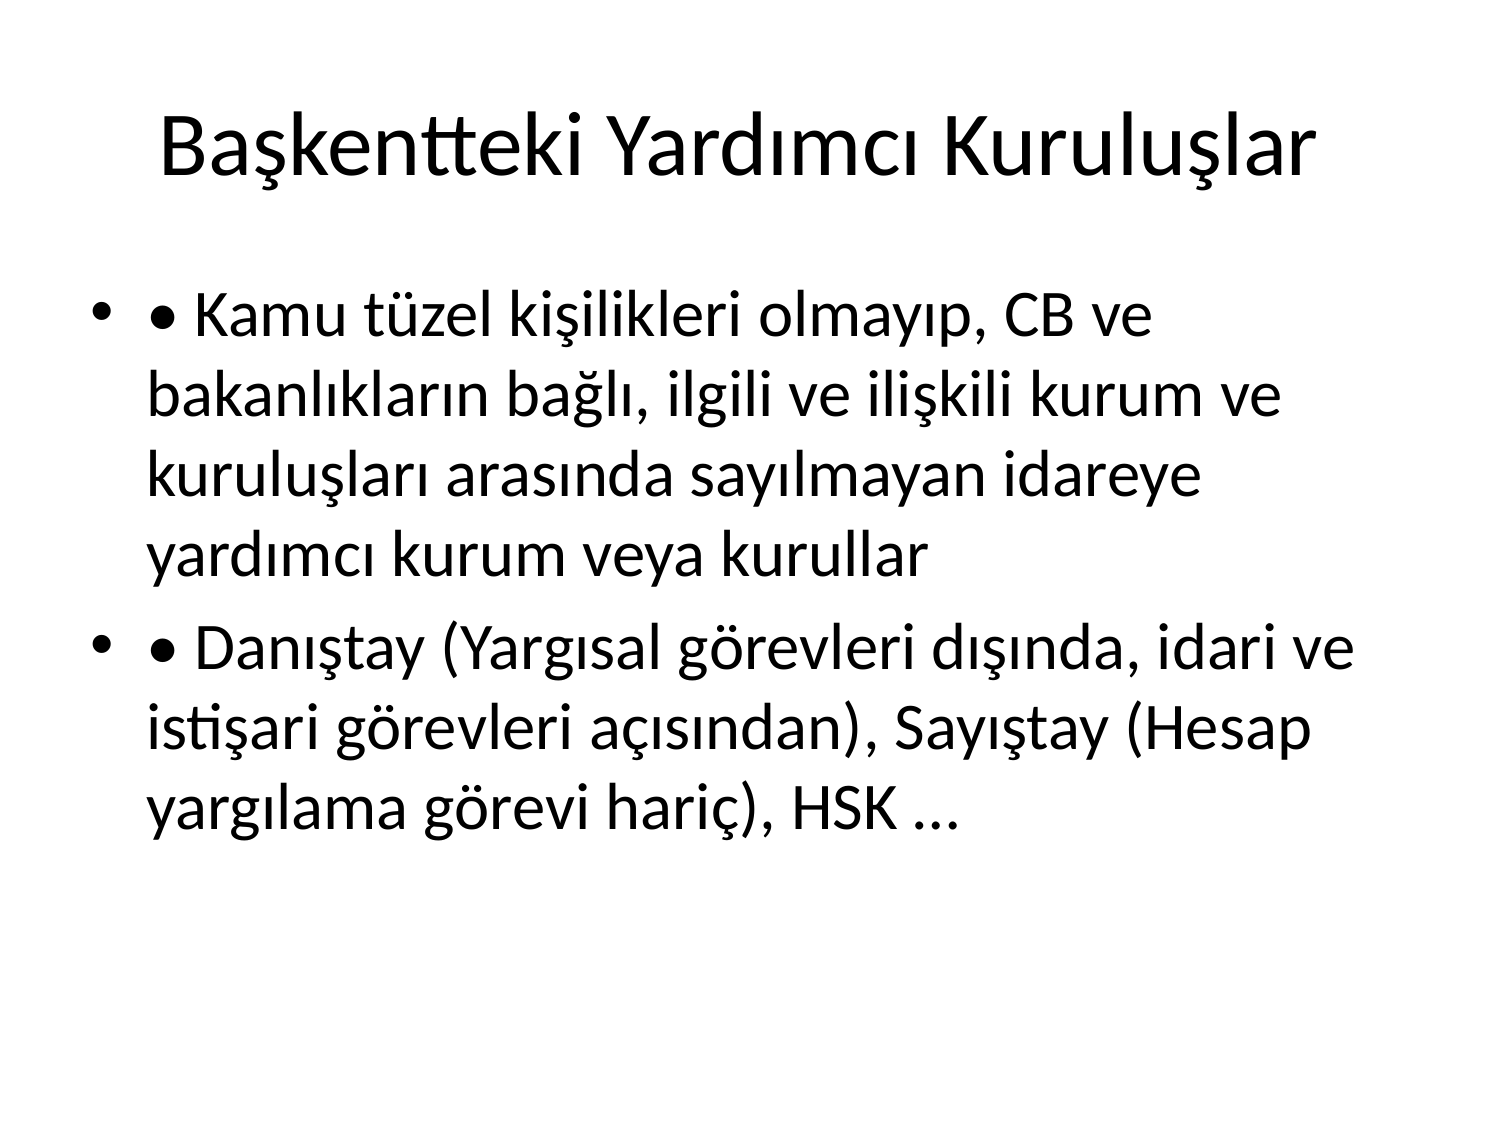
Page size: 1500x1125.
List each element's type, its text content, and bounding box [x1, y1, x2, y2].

list • Kamu tüzel kişilikleri olmayıp, CB ve bakanlıkların bağlı, ilgili ve ilişkili kurum ve kuruluşları arasında sayılmayan idareye yardımcı kurum veya kurullar • Danıştay (Yargısal görevleri dışında, idari ve istişari görevleri açısından), Sayıştay (Hesap yargılama görevi hariç), HSK … [75, 262, 1425, 1005]
title Başkentteki Yardımcı Kuruluşlar [75, 45, 1425, 233]
